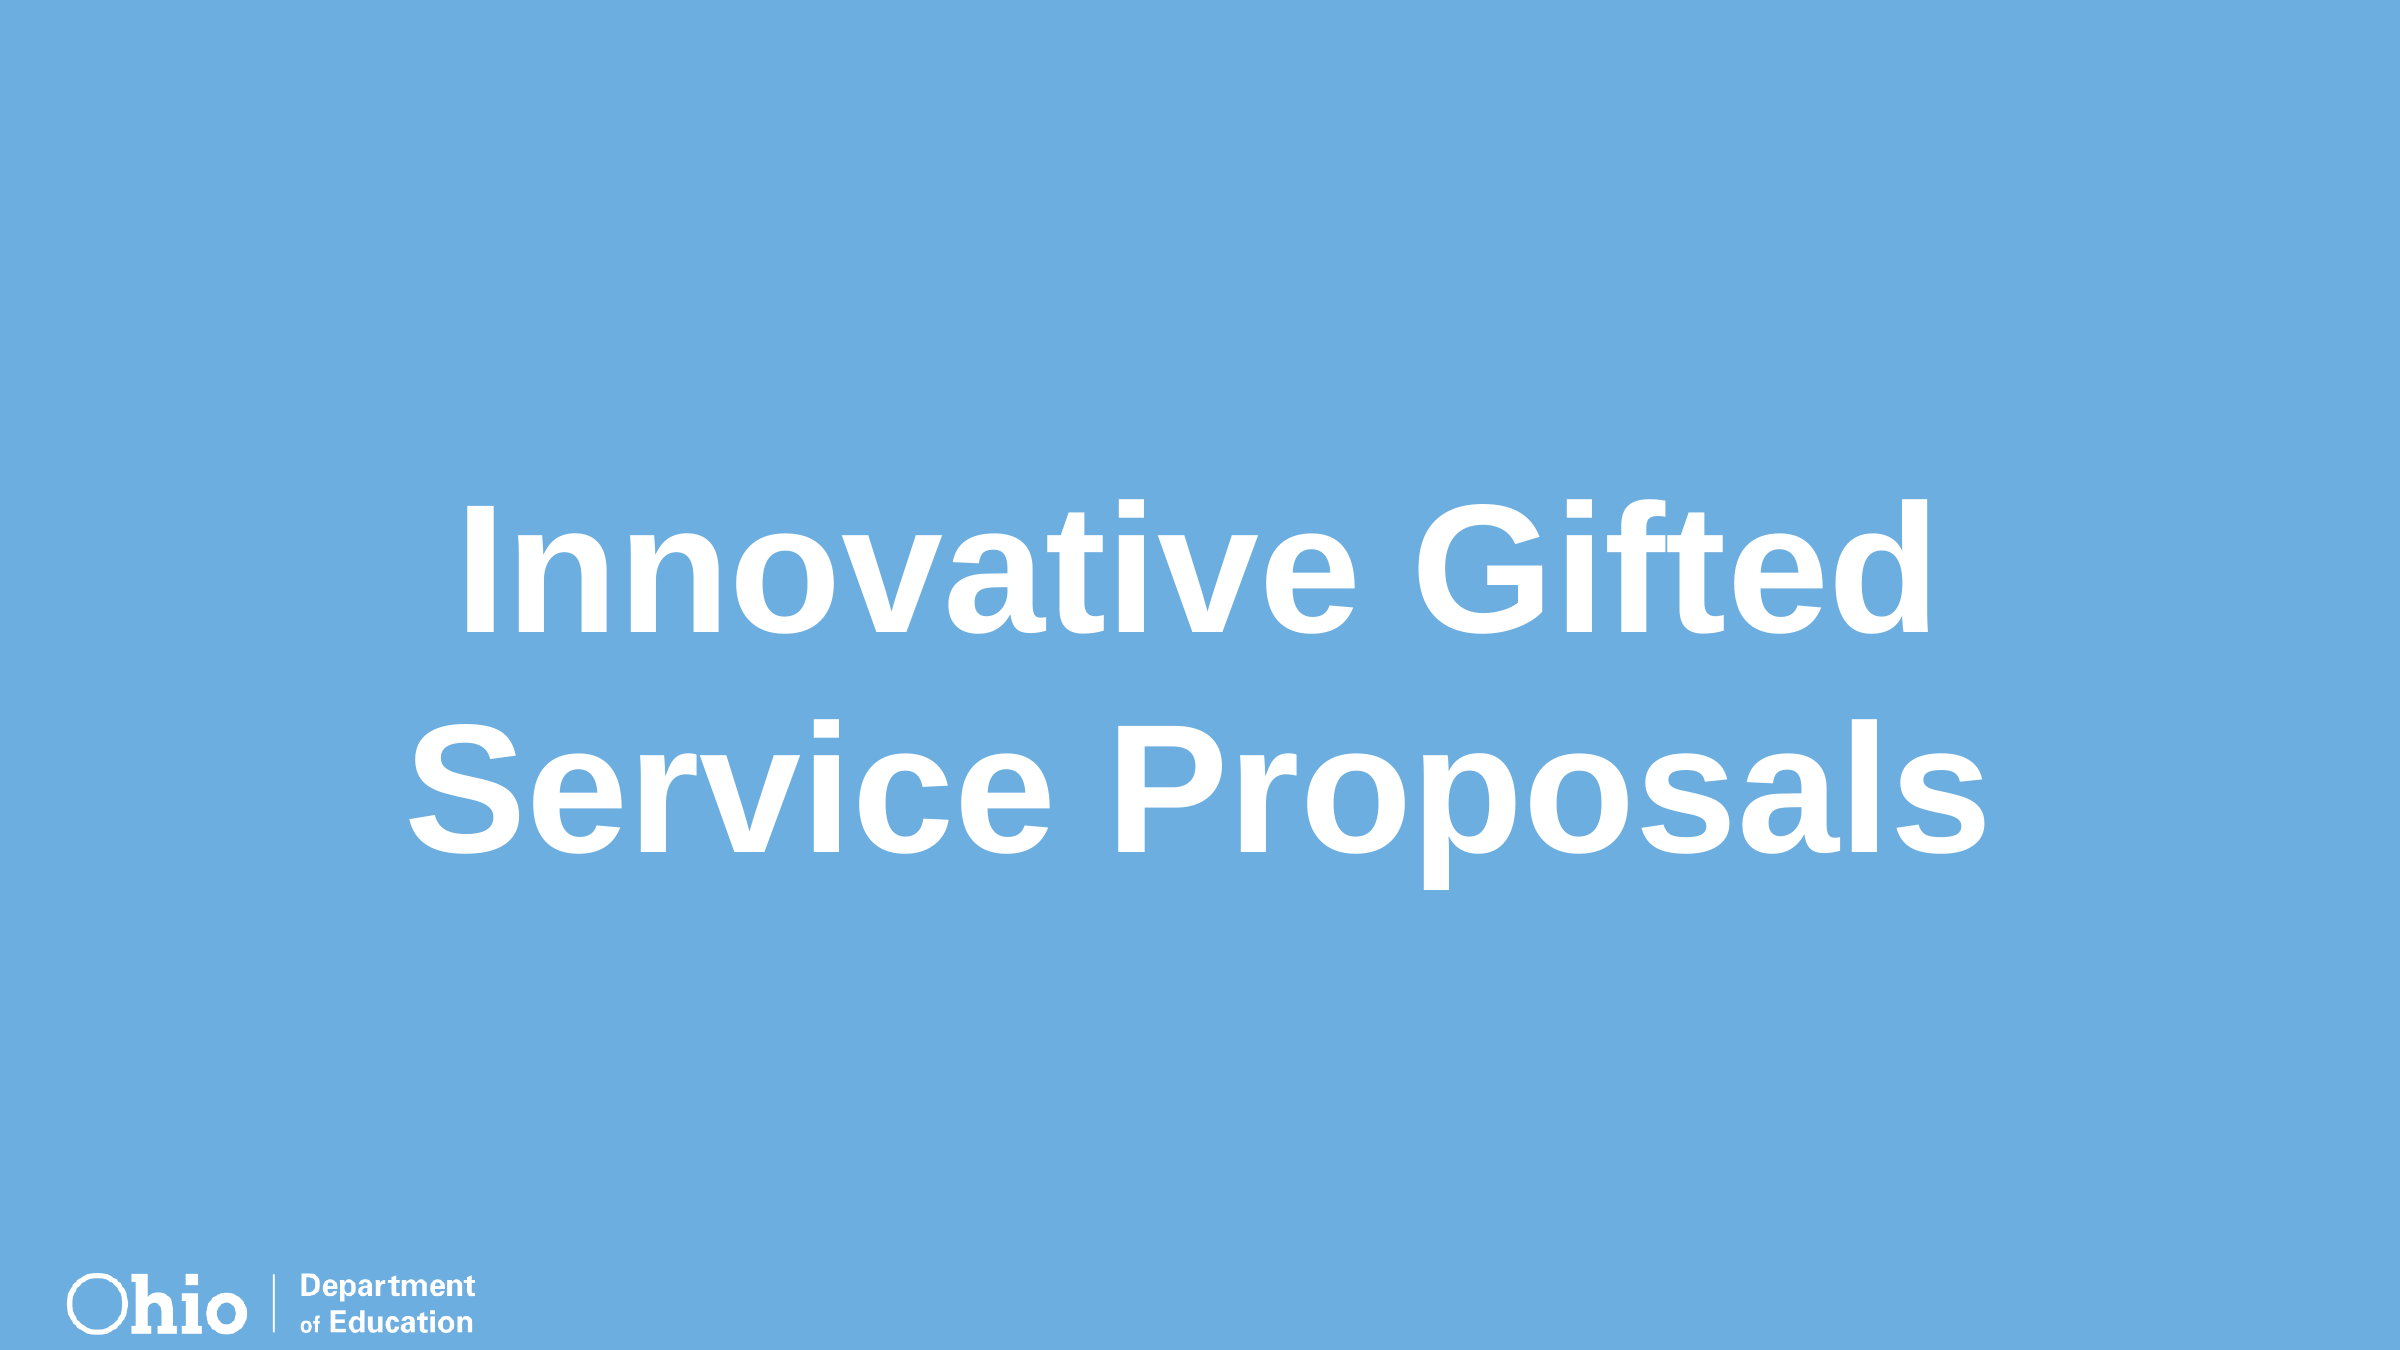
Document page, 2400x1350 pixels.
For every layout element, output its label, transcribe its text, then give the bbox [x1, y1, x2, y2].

picture [0, 1255, 2400, 1350]
text_box Innovative Gifted Service Proposals [179, 441, 2220, 897]
